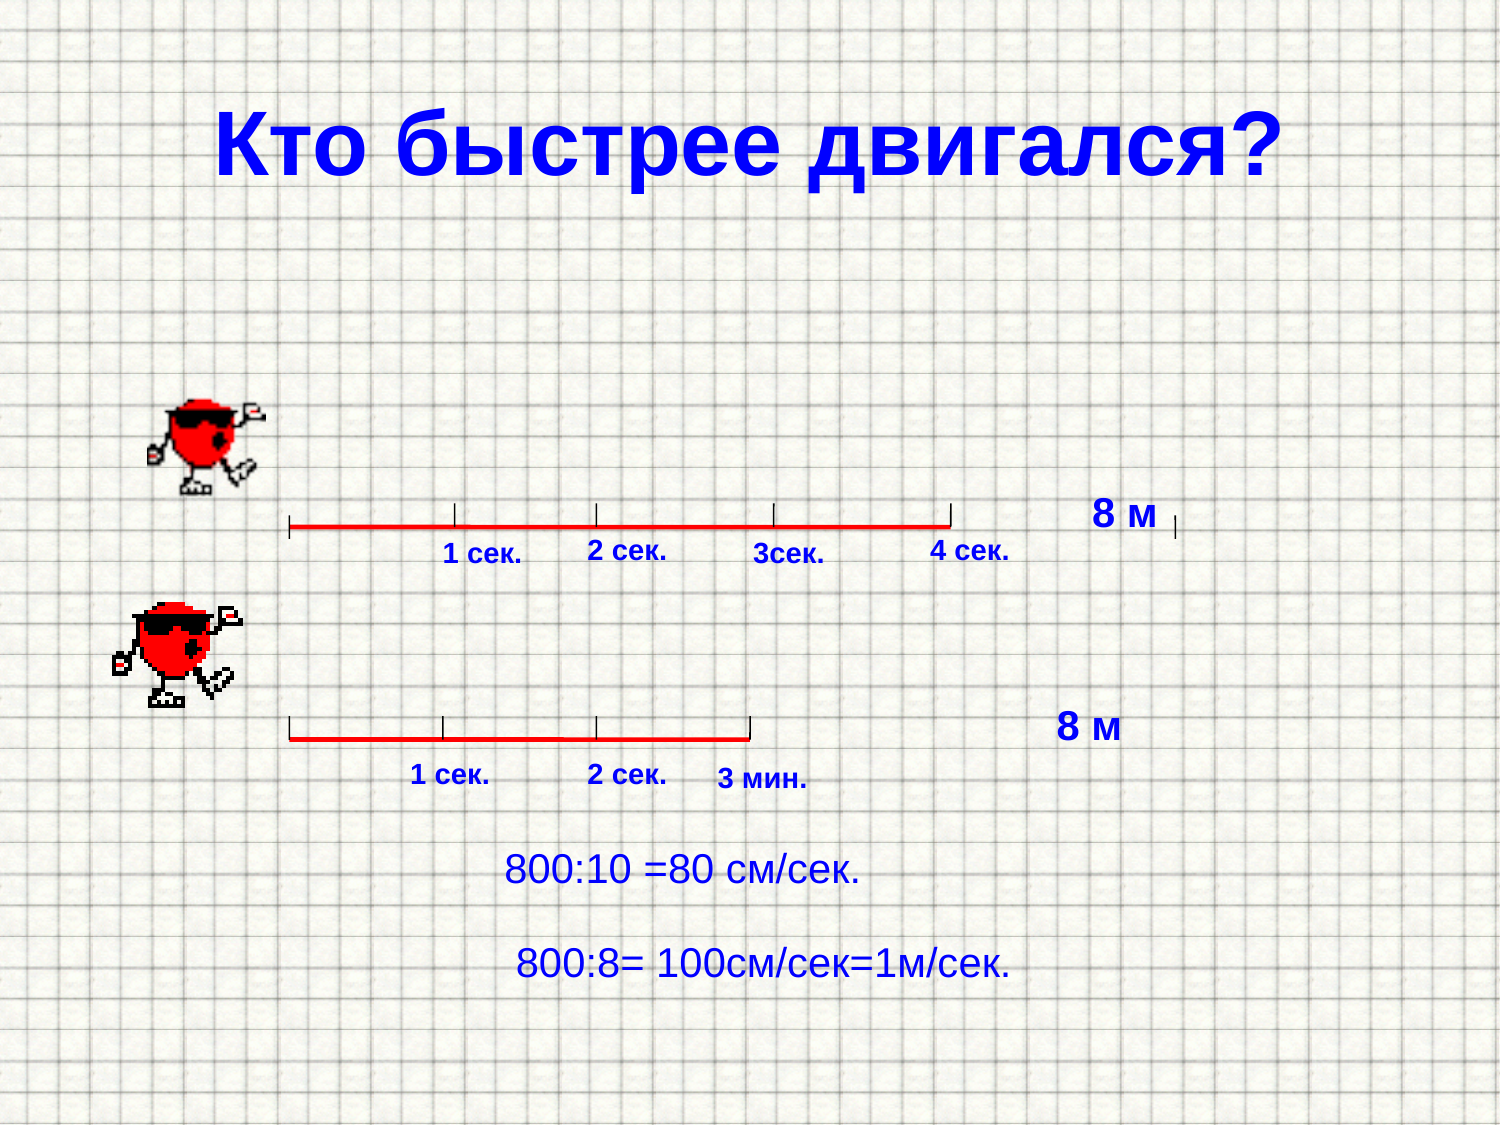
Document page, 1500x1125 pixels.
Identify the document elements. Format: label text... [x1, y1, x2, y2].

text_box 2 сек. [572, 747, 683, 798]
text_box 4 сек. [915, 523, 1025, 574]
text_box 800:10 =80 см/сек. [489, 834, 877, 899]
text_box 1 сек. [427, 526, 538, 577]
text_box 3 мин. [702, 751, 823, 802]
text_box 3сек. [738, 527, 880, 577]
title Кто быстрее двигался? [74, 44, 1426, 233]
text_box 8 м [1041, 691, 1138, 757]
picture [0, 0, 1500, 1125]
text_box 2 сек. [572, 523, 683, 574]
text_box 800:8= 100см/сек=1м/сек. [501, 928, 1027, 994]
text_box 1 сек. [395, 747, 505, 798]
text_box 8 м [1077, 478, 1173, 544]
